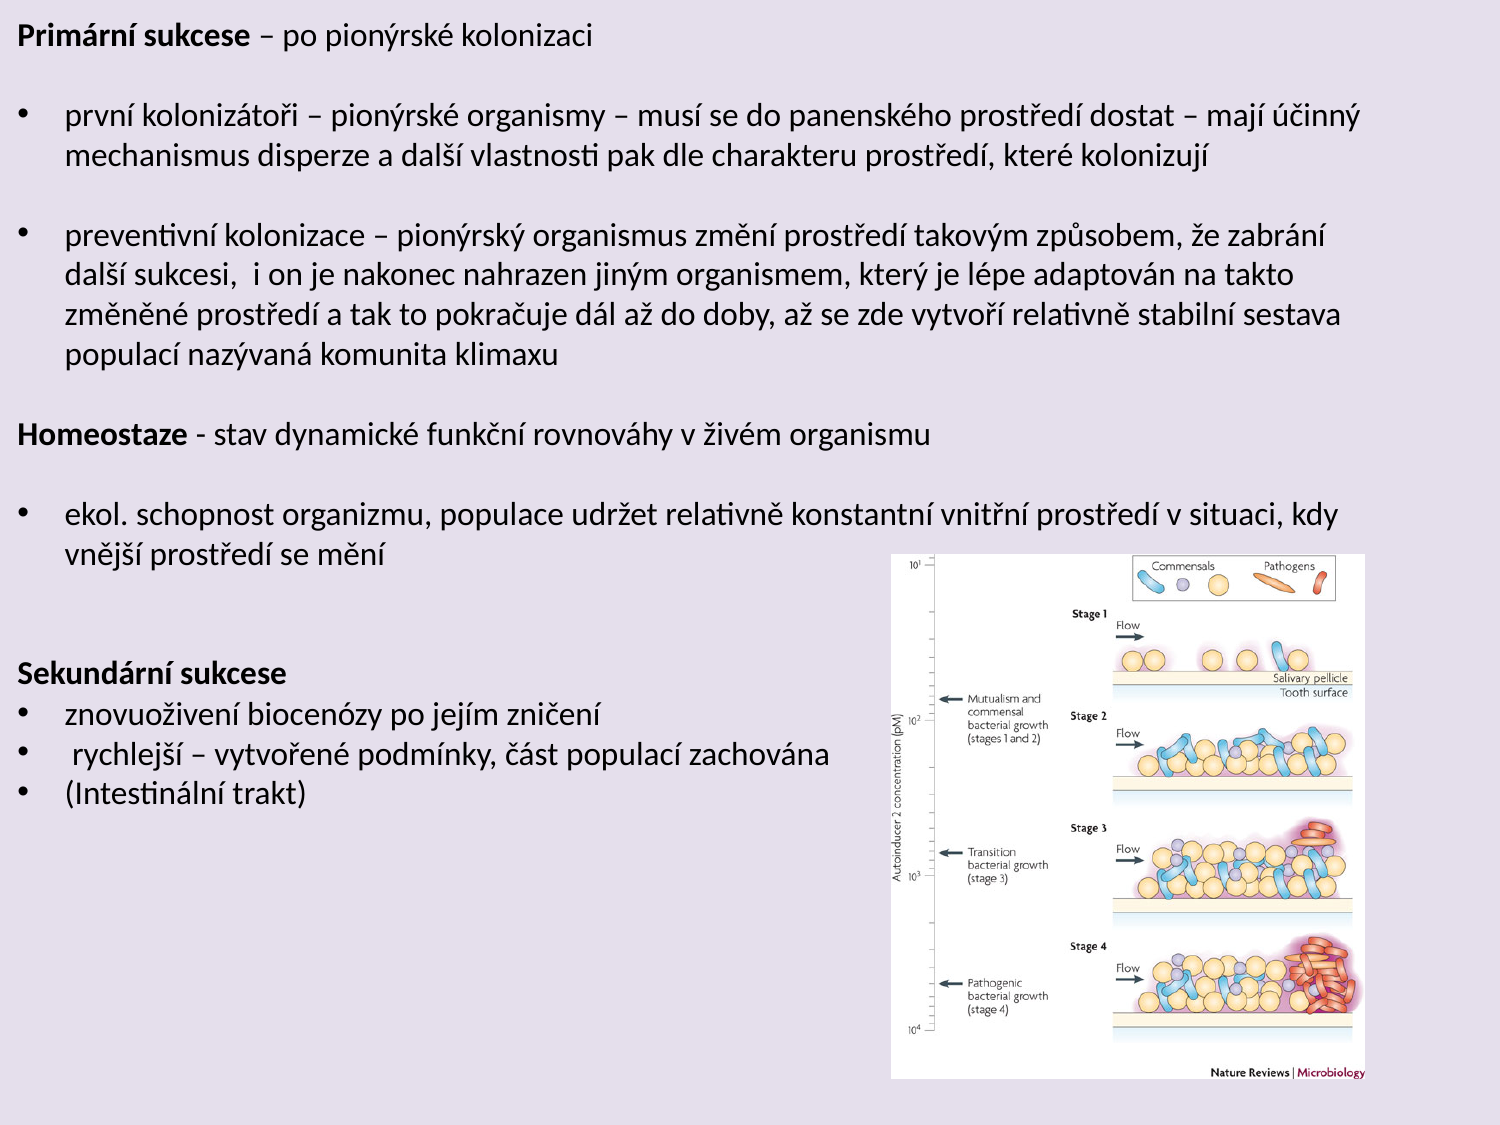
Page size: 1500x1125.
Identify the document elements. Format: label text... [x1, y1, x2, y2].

picture [891, 554, 1365, 1080]
text_box Primární sukcese – po pionýrské kolonizaci první kolonizátoři – pionýrské organismy – musí se do panenského prostředí dostat – mají účinný mechanismus disperze a další vlastnosti pak dle charakteru prostředí, které kolonizují preventivní kolonizace – pionýrský organismus změní prostředí takovým způsobem, že zabrání další sukcesi, i on je nakonec nahrazen jiným organismem, který je lépe adaptován na takto změněné prostředí a tak to pokračuje dál až do doby, až se zde vytvoří relativně stabilní sestava populací nazývaná komunita klimaxu Homeostaze - stav dynamické funkční rovnováhy v živém organismu ekol. schopnost organizmu, populace udržet relativně konstantní vnitřní prostředí v situaci, kdy vnější prostředí se mění Sekundární sukcese znovuoživení biocenózy po jejím zničení rychlejší – vytvořené podmínky, část populací zachována (Intestinální trakt) [2, 5, 1397, 859]
